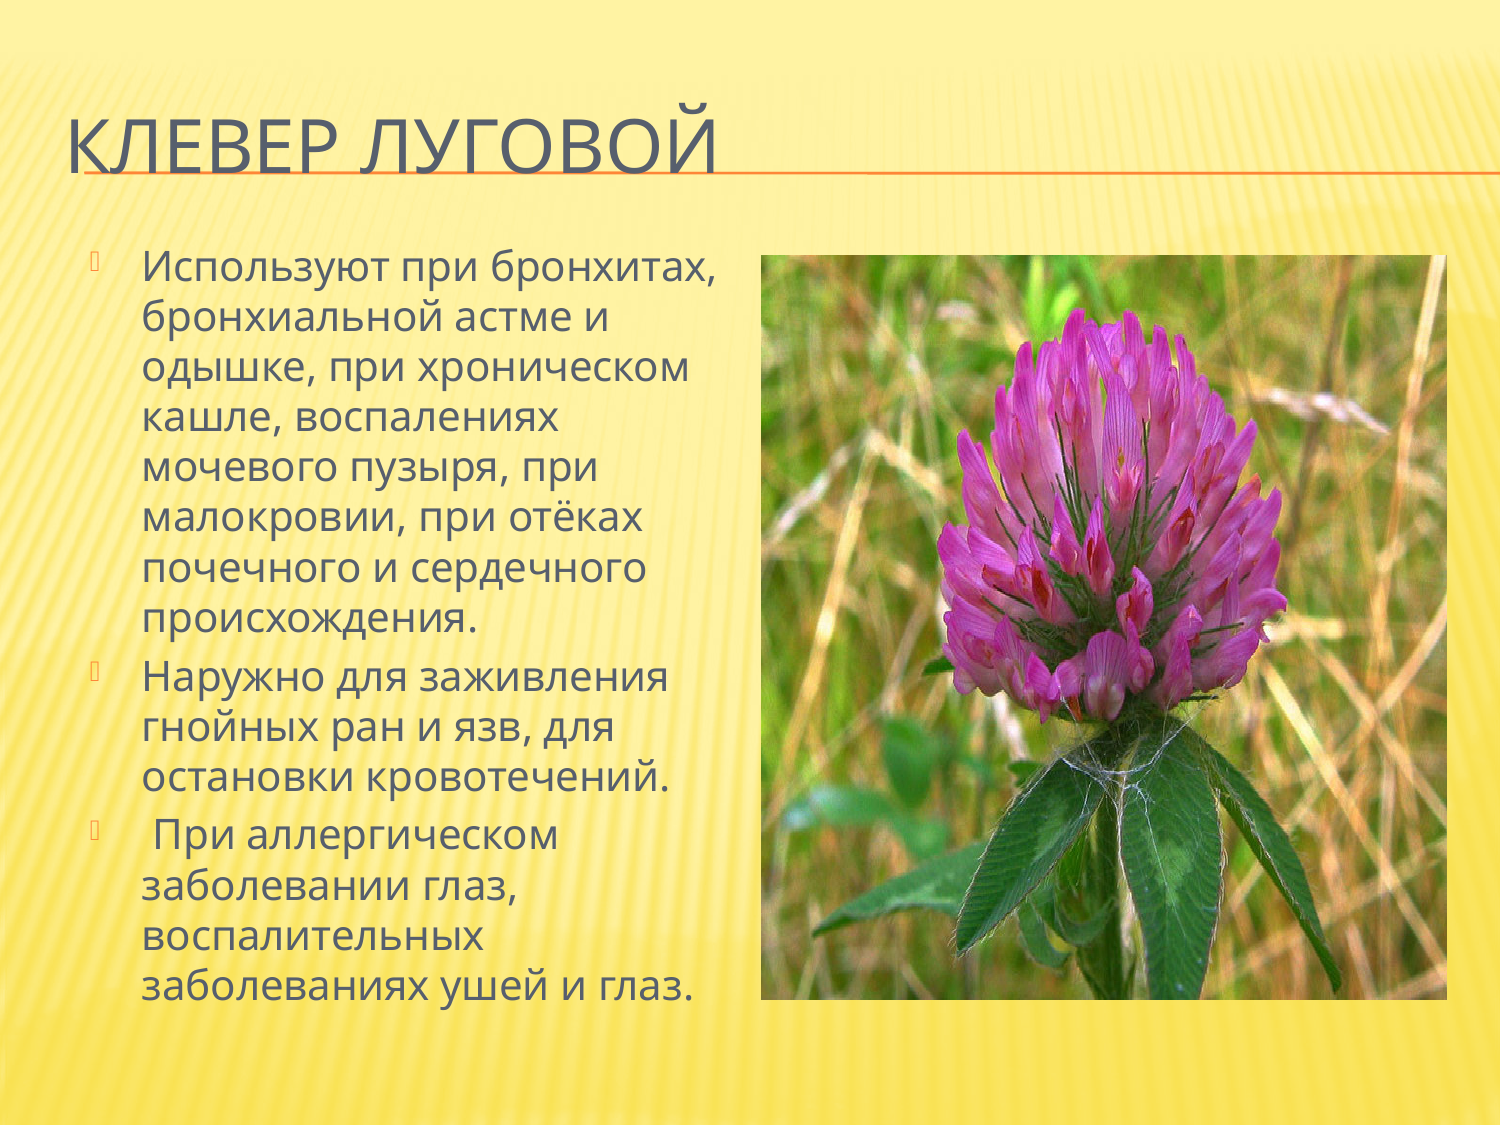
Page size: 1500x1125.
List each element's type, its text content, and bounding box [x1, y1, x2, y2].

title Клевер луговой [49, 75, 1475, 213]
picture [761, 255, 1448, 1000]
list Используют при бронхитах, бронхиальной астме и одышке, при хроническом кашле, воспалениях мочевого пузыря, при малокровии, при отёках почечного и сердечного происхождения. Наружно для заживления гнойных ран и язв, для остановки кровотечений. При аллергическом заболевании глаз, воспалительных заболеваниях ушей и глаз. [75, 231, 738, 1035]
